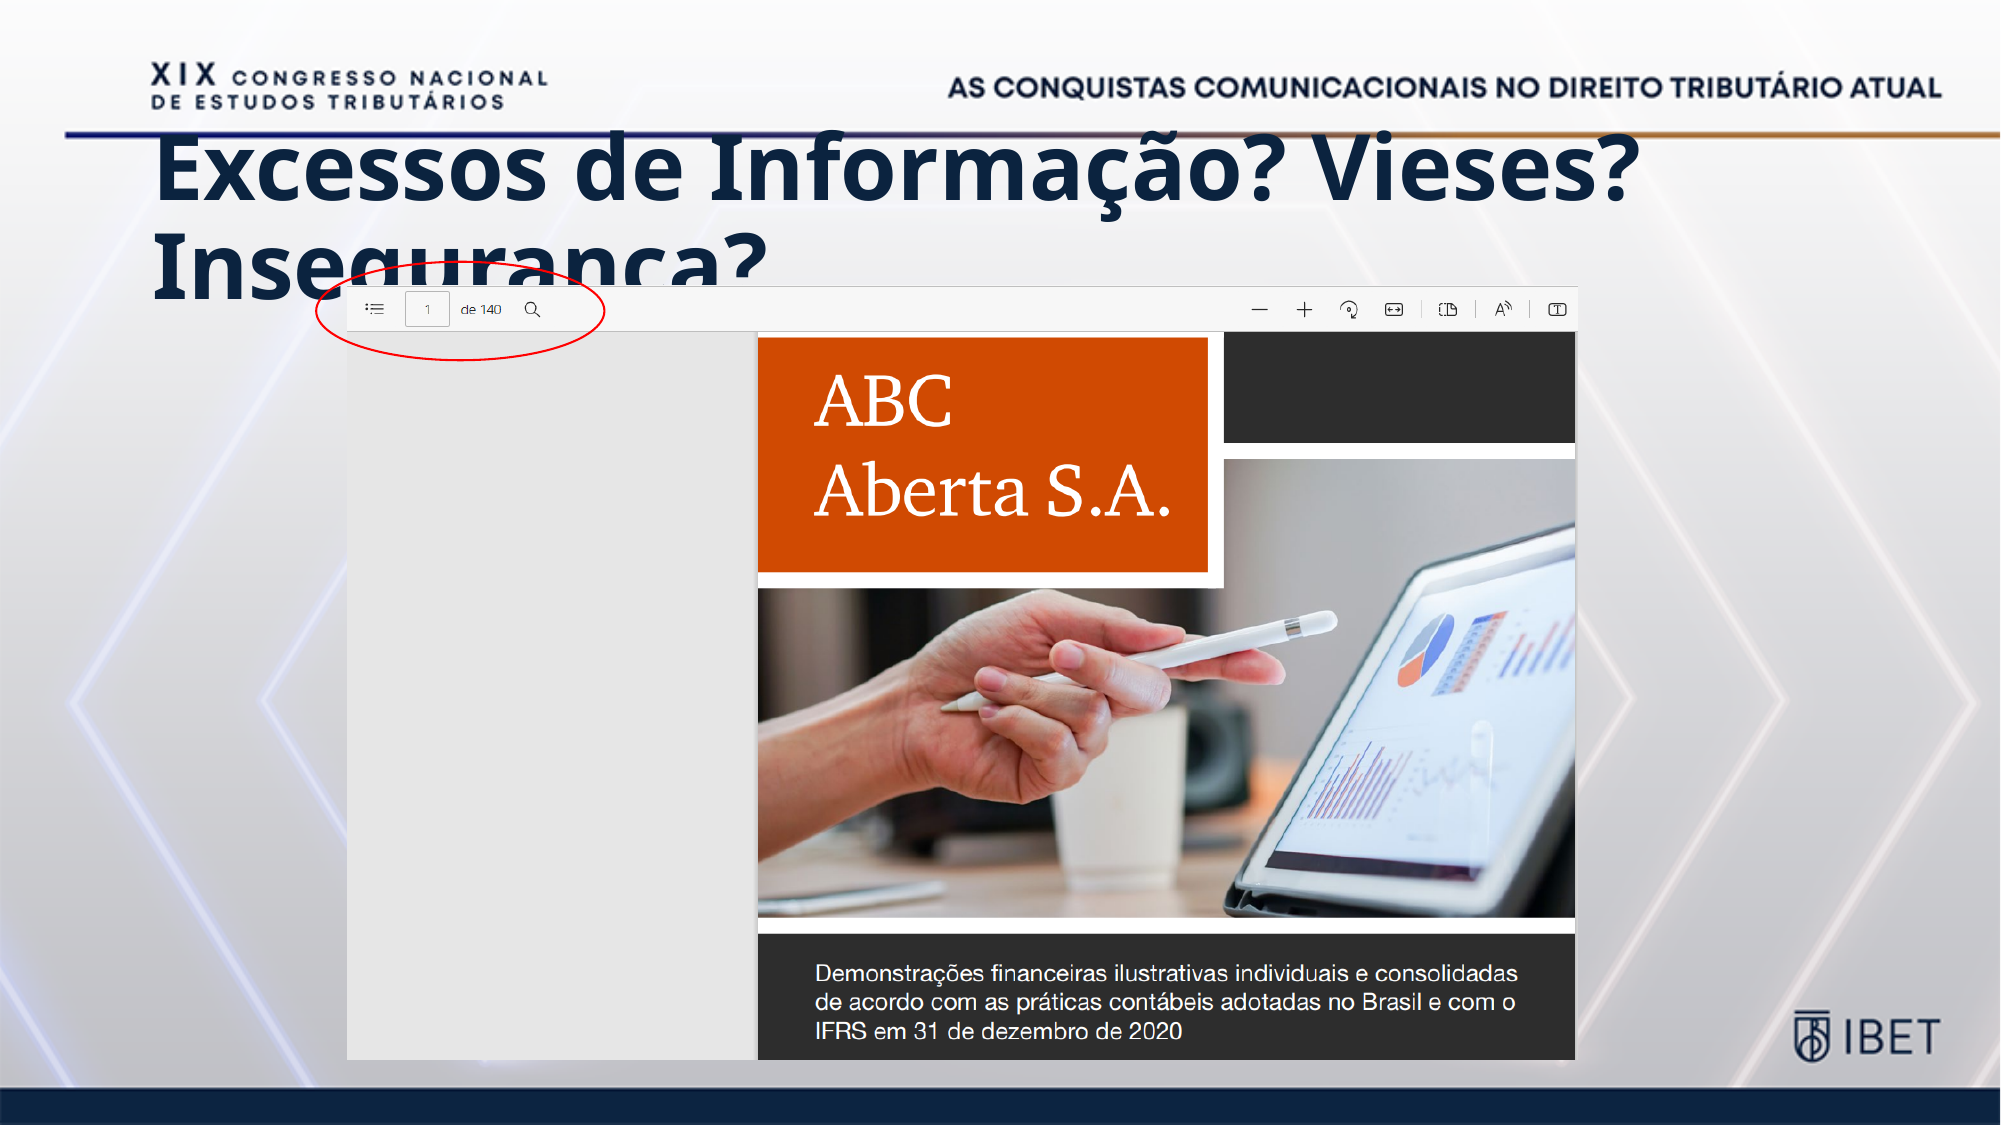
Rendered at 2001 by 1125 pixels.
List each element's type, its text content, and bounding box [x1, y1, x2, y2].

picture [0, 0, 2001, 1125]
text_box [315, 260, 585, 343]
title Excessos de Informação? Vieses? Insegurança? [137, 111, 1974, 330]
